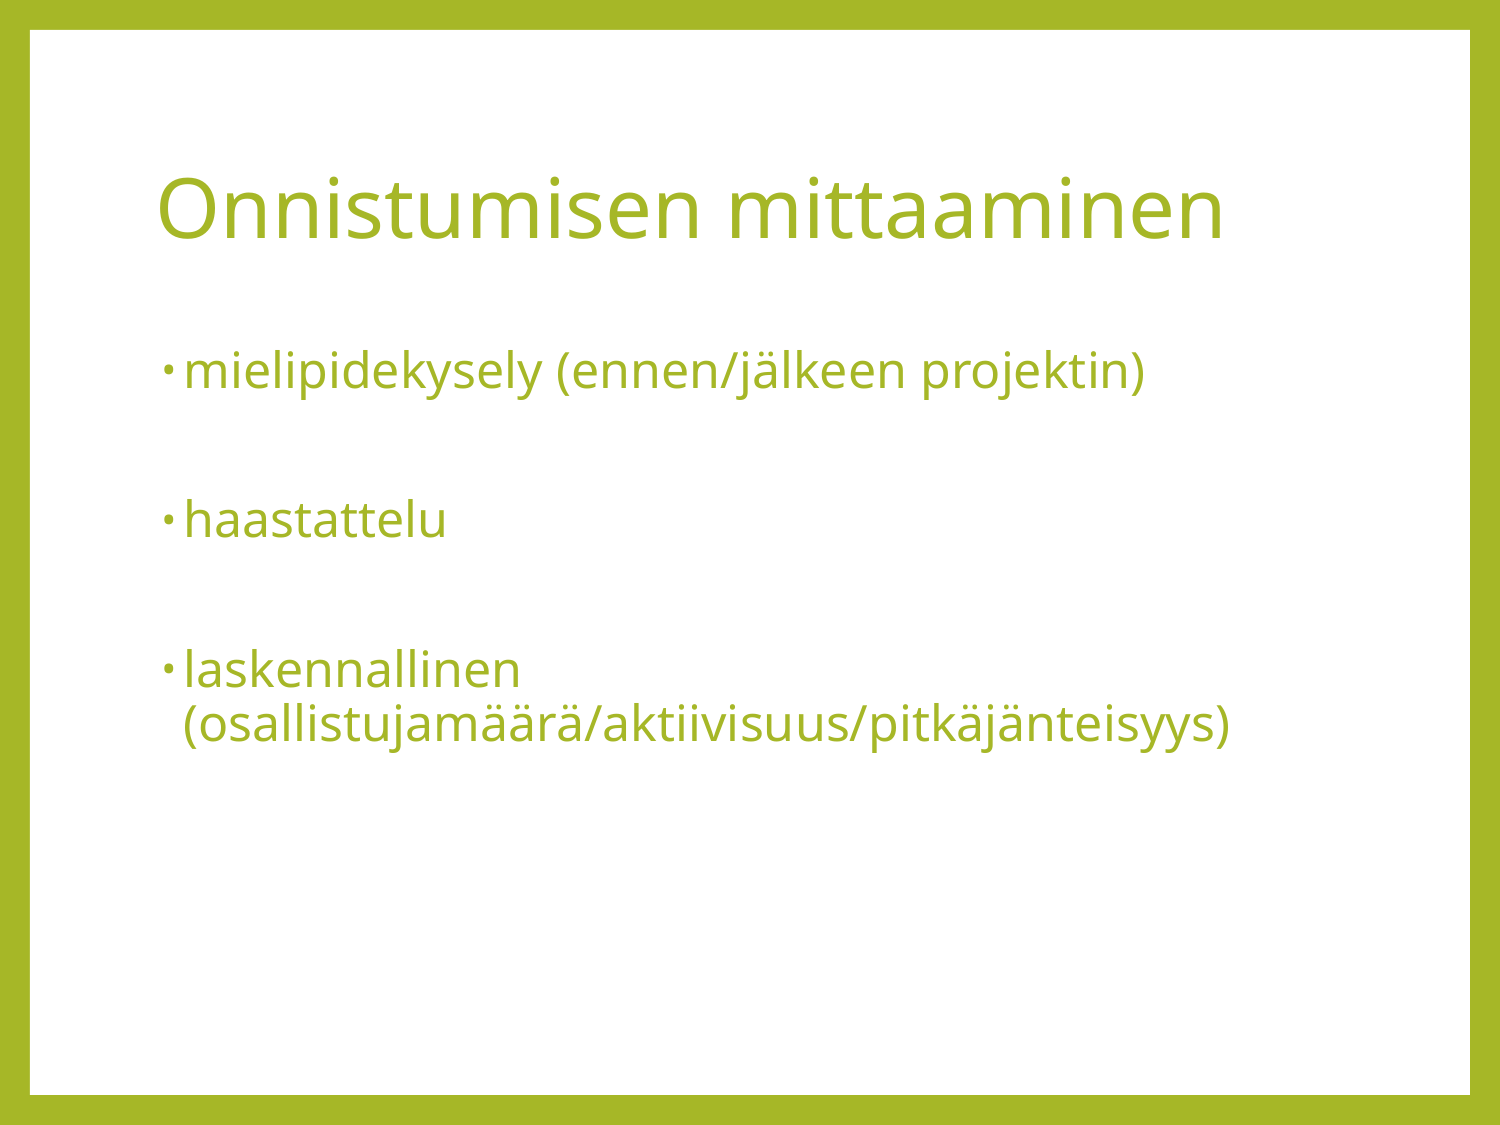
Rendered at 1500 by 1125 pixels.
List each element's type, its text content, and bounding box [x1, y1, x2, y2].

title Onnistumisen mittaaminen [140, 99, 1356, 323]
list mielipidekysely (ennen/jälkeen projektin) haastattelu laskennallinen (osallistujamäärä/aktiivisuus/pitkäjänteisyys) [140, 337, 1356, 1000]
